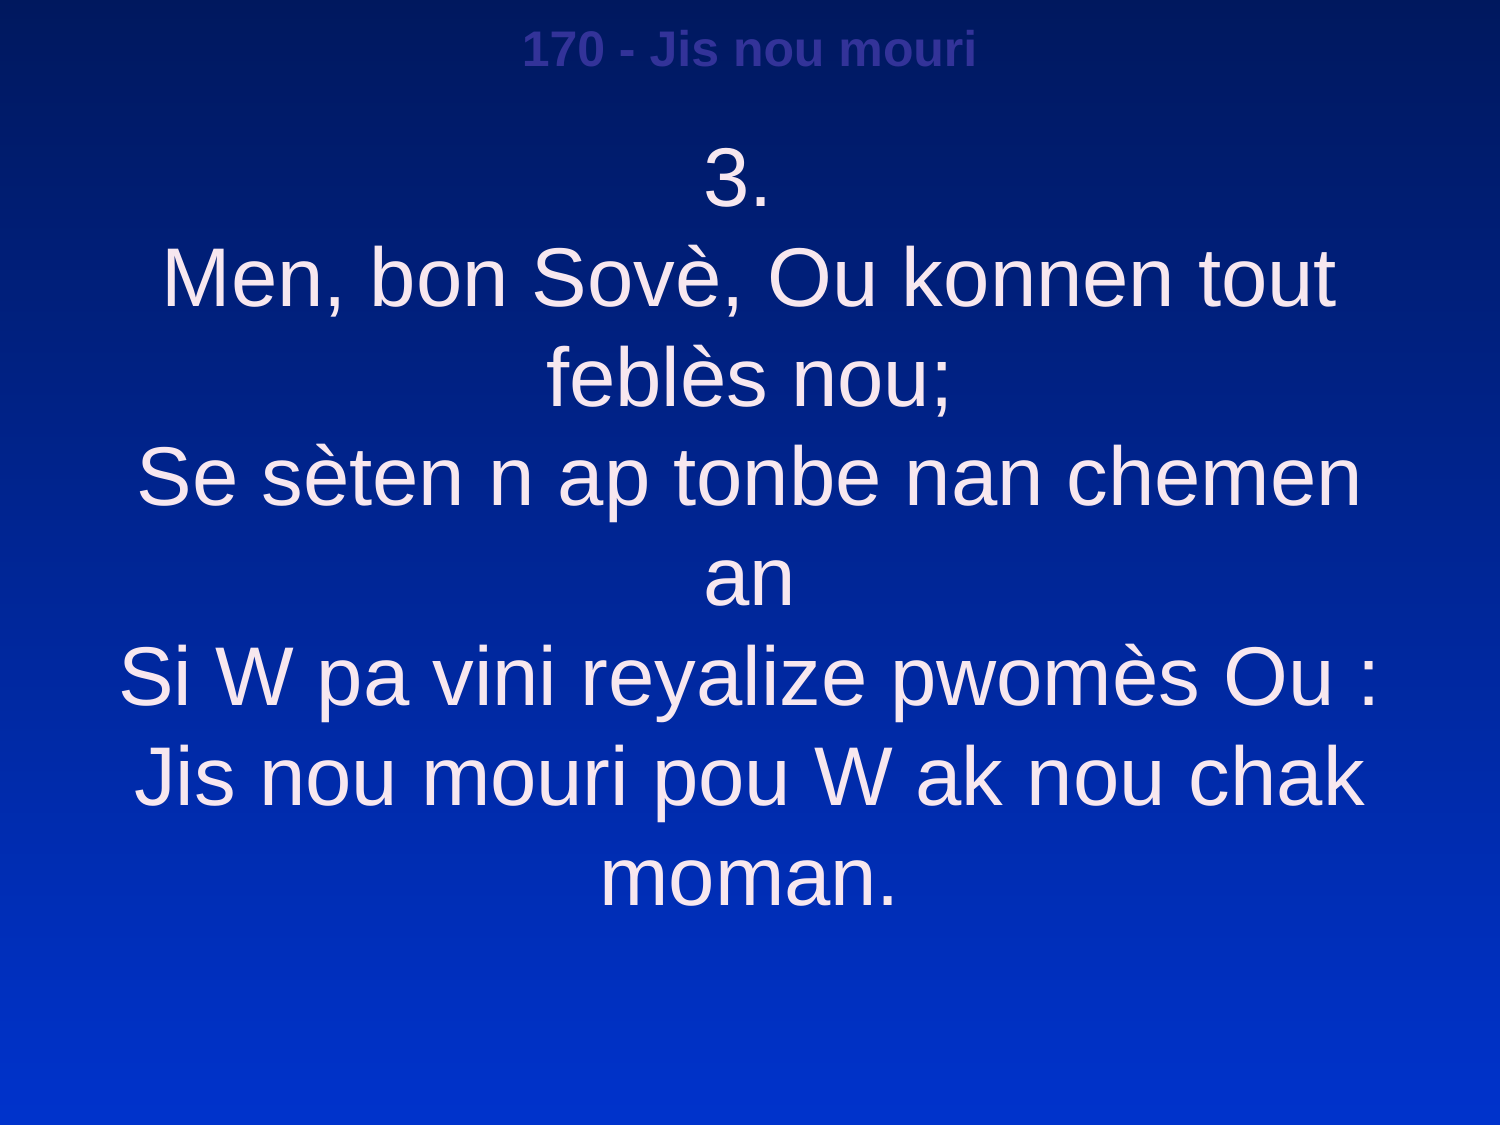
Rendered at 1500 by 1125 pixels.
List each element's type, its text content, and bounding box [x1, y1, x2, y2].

text_box 170 - Jis nou mouri [0, 9, 1500, 79]
text_box 3. Men, bon Sovè, Ou konnen tout feblès nou; Se sèten n ap tonbe nan chemen an Si W pa vini reyalize pwomès Ou : Jis nou mouri pou W ak nou chak moman. [79, 115, 1421, 930]
